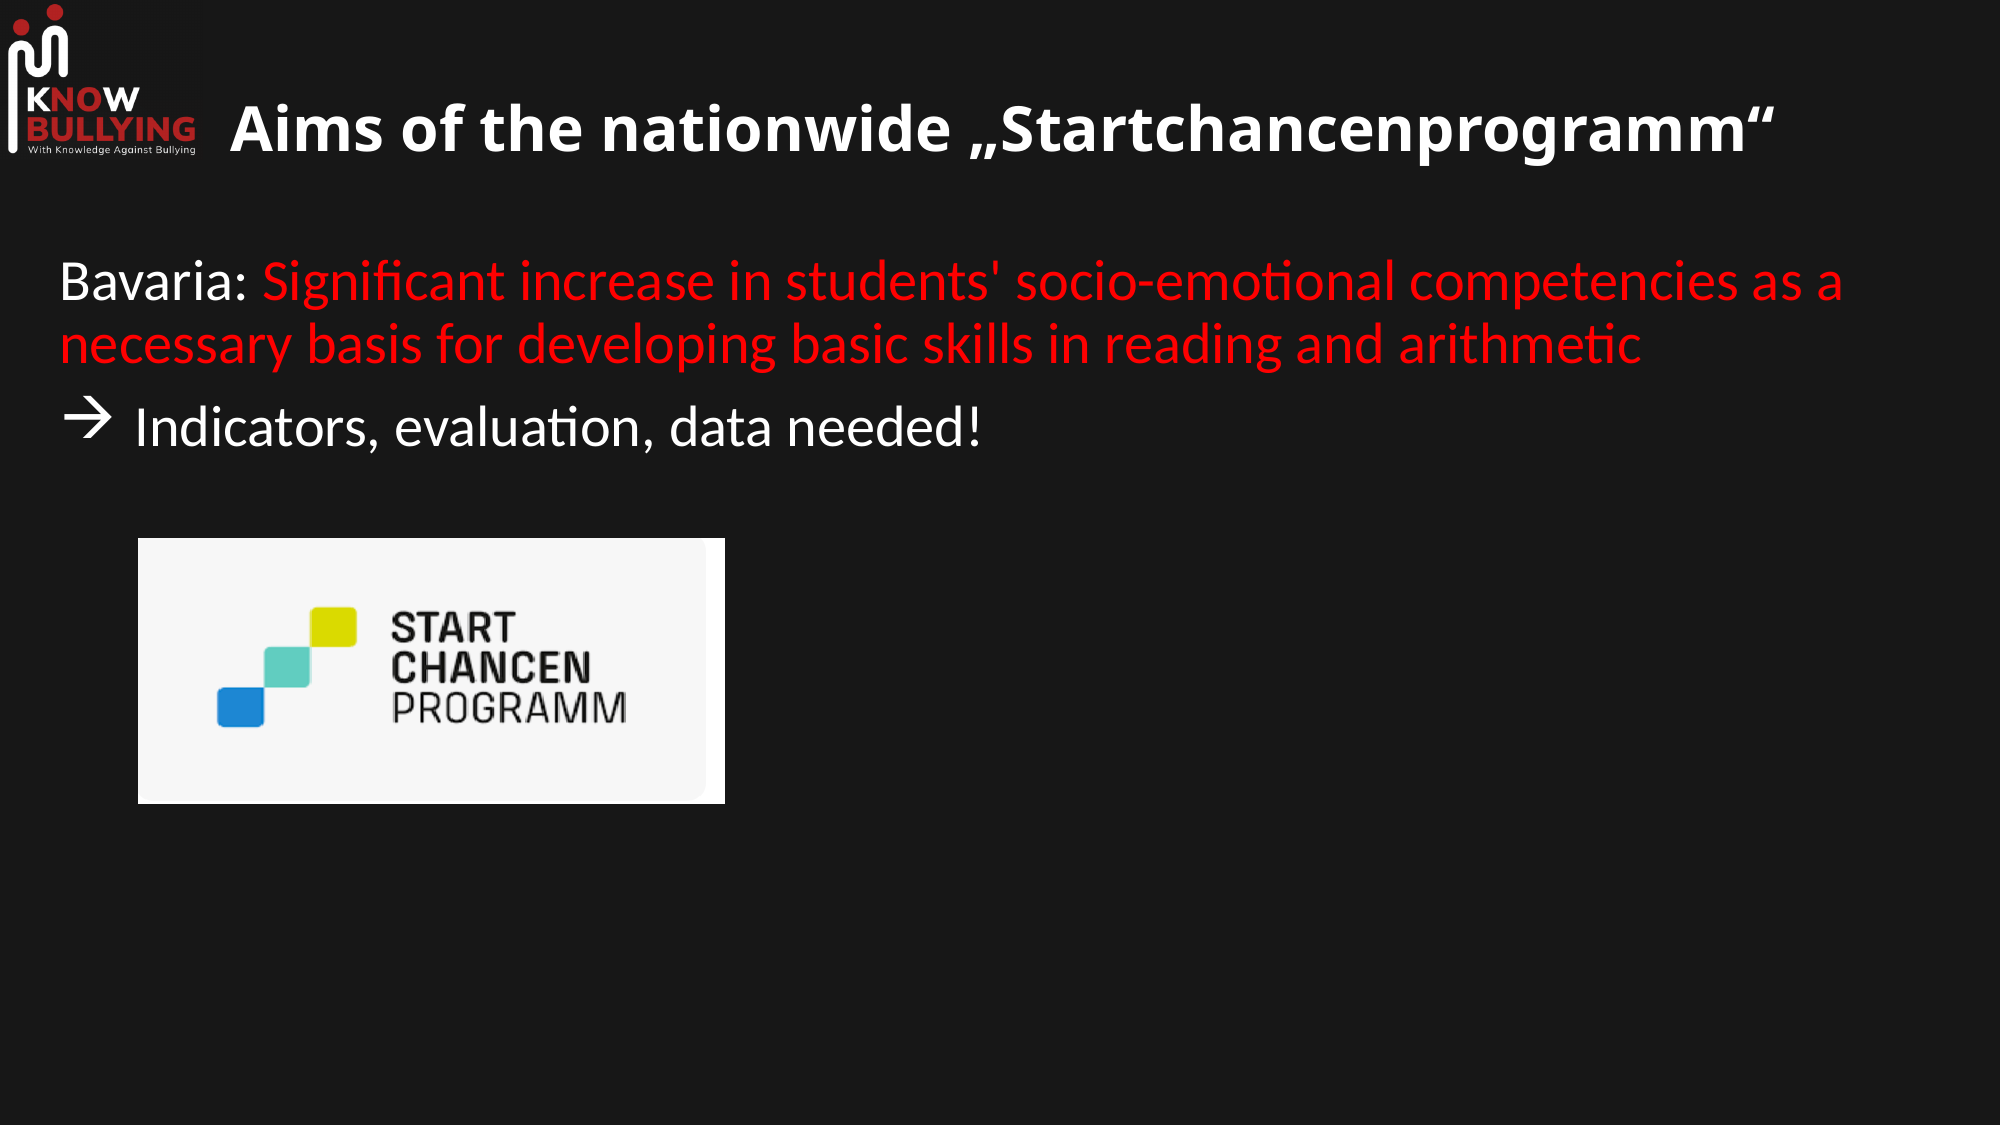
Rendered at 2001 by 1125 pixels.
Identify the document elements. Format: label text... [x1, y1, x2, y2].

title Aims of the nationwide „Startchancenprogramm“ [215, 59, 1863, 242]
list Bavaria: Significant increase in students' socio-emotional competencies as a necessary basis for developing basic skills in reading and arithmetic Indicators, evaluation, data needed! [44, 242, 1948, 1066]
picture [137, 538, 725, 804]
picture [0, 0, 203, 160]
